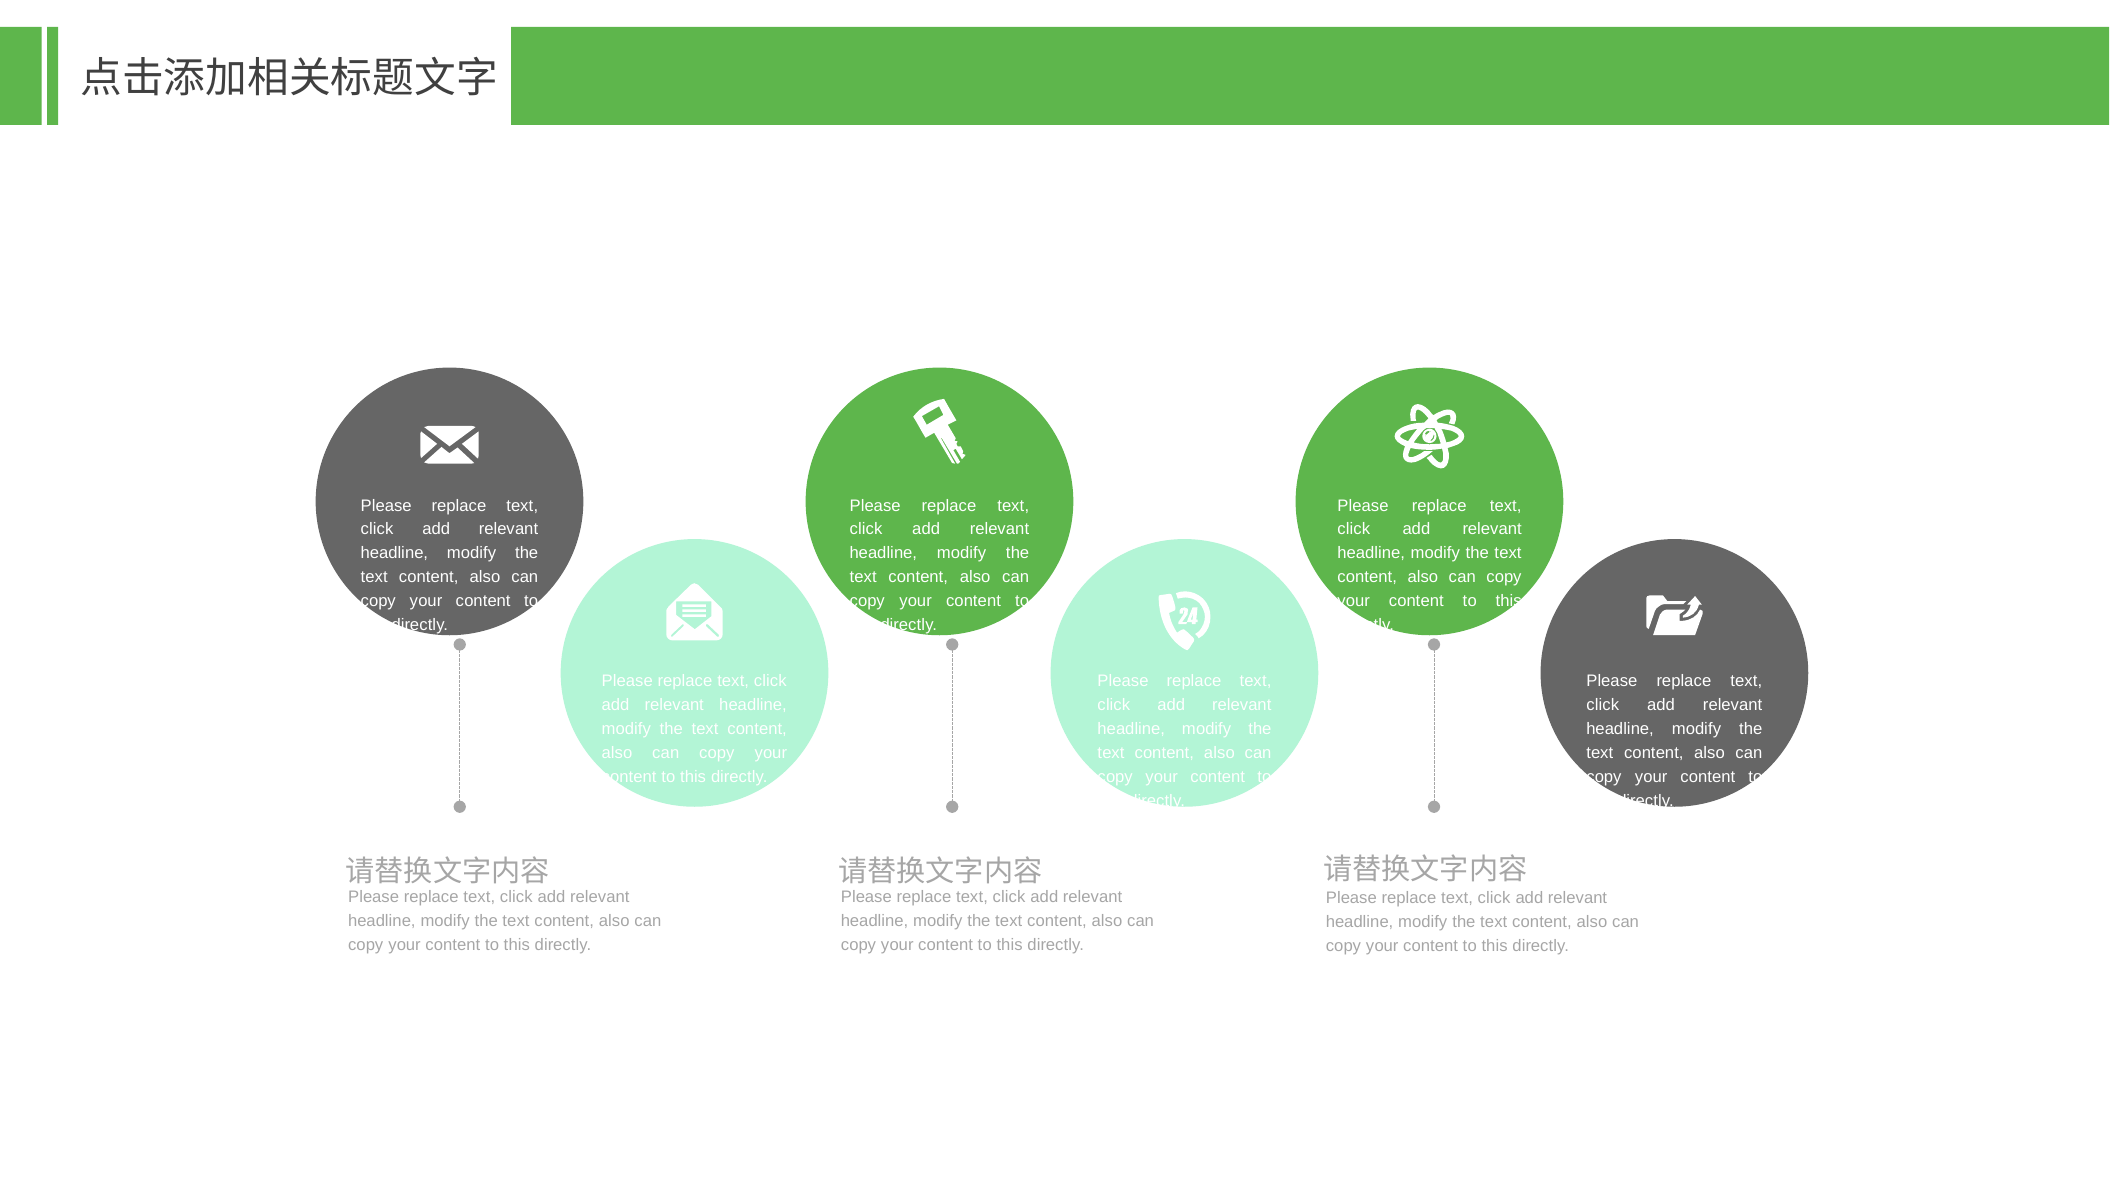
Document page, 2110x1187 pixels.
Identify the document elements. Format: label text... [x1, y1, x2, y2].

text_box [345, 845, 693, 953]
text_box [838, 845, 1186, 953]
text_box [1540, 539, 1809, 817]
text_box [560, 539, 829, 807]
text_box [1295, 367, 1564, 642]
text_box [805, 367, 1074, 642]
text_box 点击添加相关标题文字 [65, 43, 513, 108]
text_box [315, 367, 584, 642]
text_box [1323, 843, 1671, 954]
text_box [1050, 539, 1319, 817]
